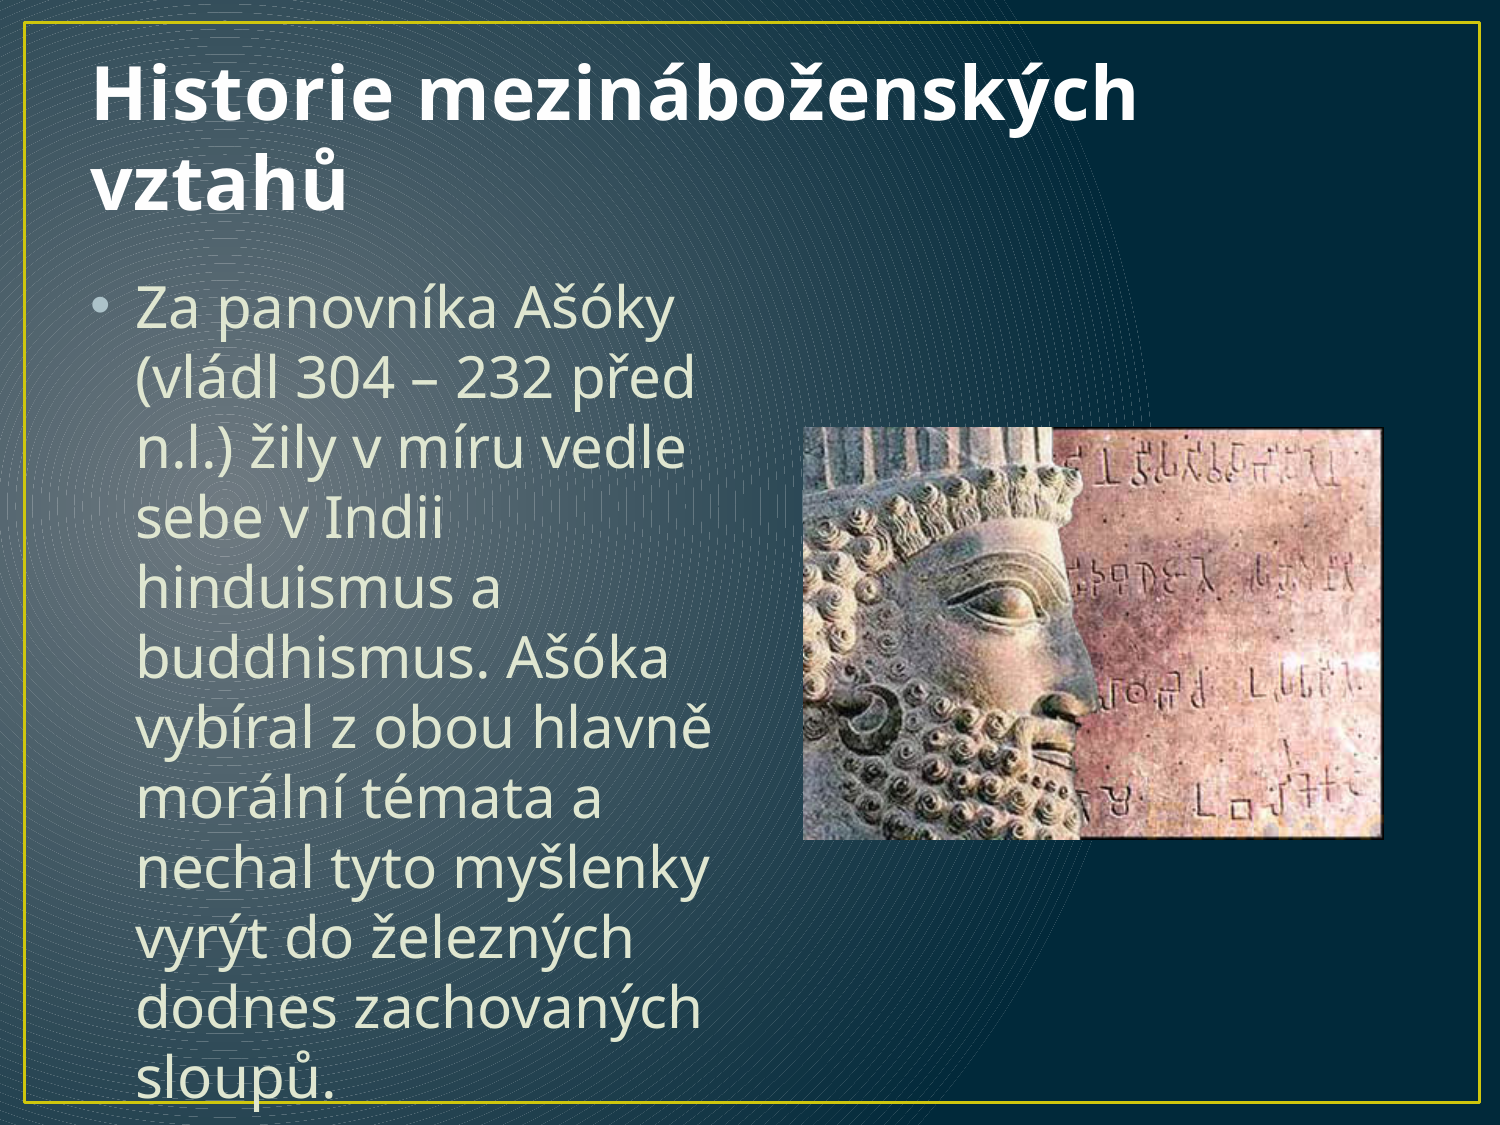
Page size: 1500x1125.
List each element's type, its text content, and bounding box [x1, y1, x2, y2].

picture [1117, 421, 1125, 427]
list Za panovníka Ašóky (vládl 304 – 232 před n.l.) žily v míru vedle sebe v Indii hinduismus a buddhismus. Ašóka vybíral z obou hlavně morální témata a nechal tyto myšlenky vyrýt do železných dodnes zachovaných sloupů. [75, 262, 738, 1005]
picture [1051, 846, 1061, 854]
title Historie mezináboženských vztahů [75, 45, 1425, 233]
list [803, 427, 1384, 841]
